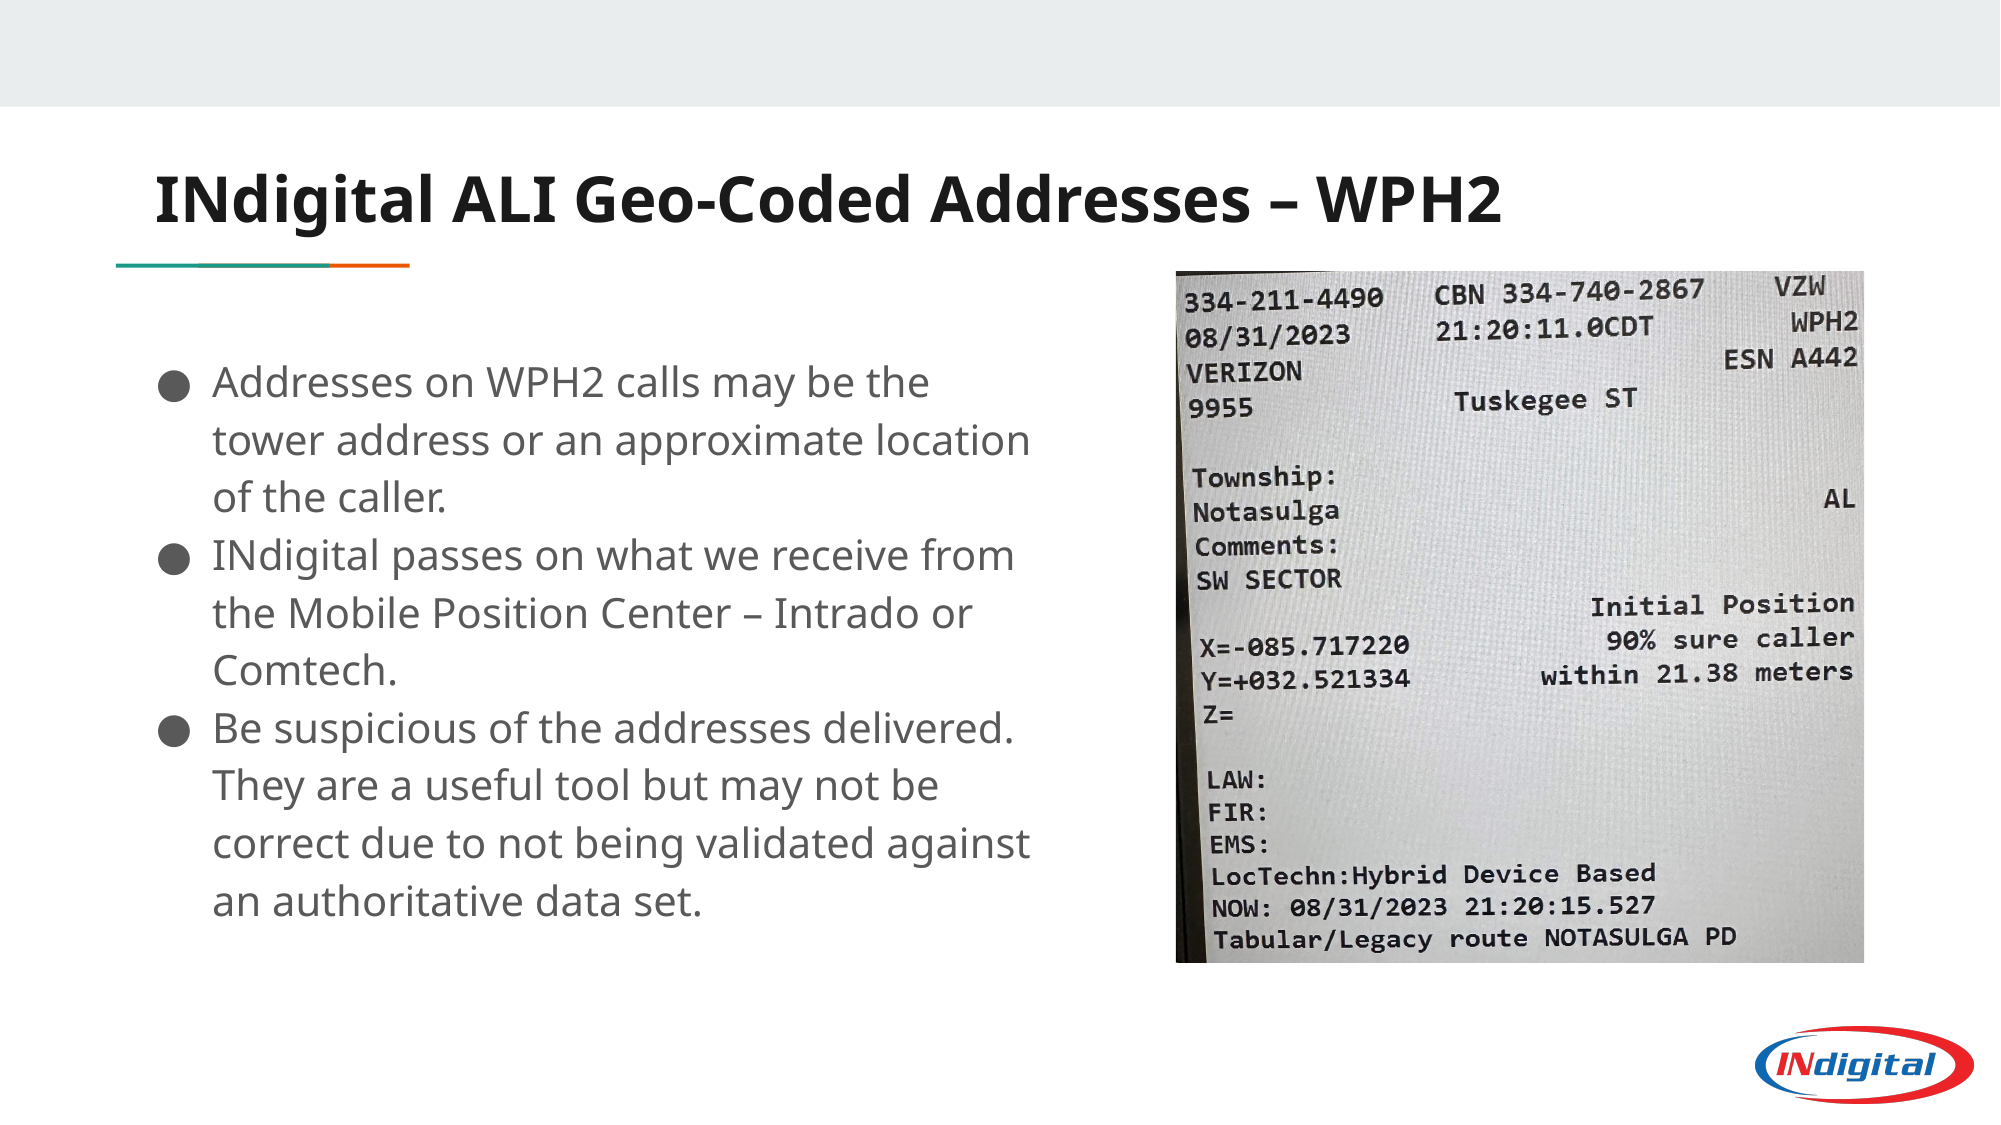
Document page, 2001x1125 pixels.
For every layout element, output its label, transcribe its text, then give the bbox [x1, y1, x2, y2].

picture [1754, 1026, 1974, 1104]
list Addresses on WPH2 calls may be the tower address or an approximate location of the caller. INdigital passes on what we receive from the Mobile Position Center – Intrado or Comtech. Be suspicious of the addresses delivered. They are a useful tool but may not be correct due to not being validated against an authoritative data set. [135, 328, 1054, 950]
picture [1175, 271, 1865, 963]
title INdigital ALI Geo-Coded Addresses – WPH2 [135, 138, 1841, 256]
